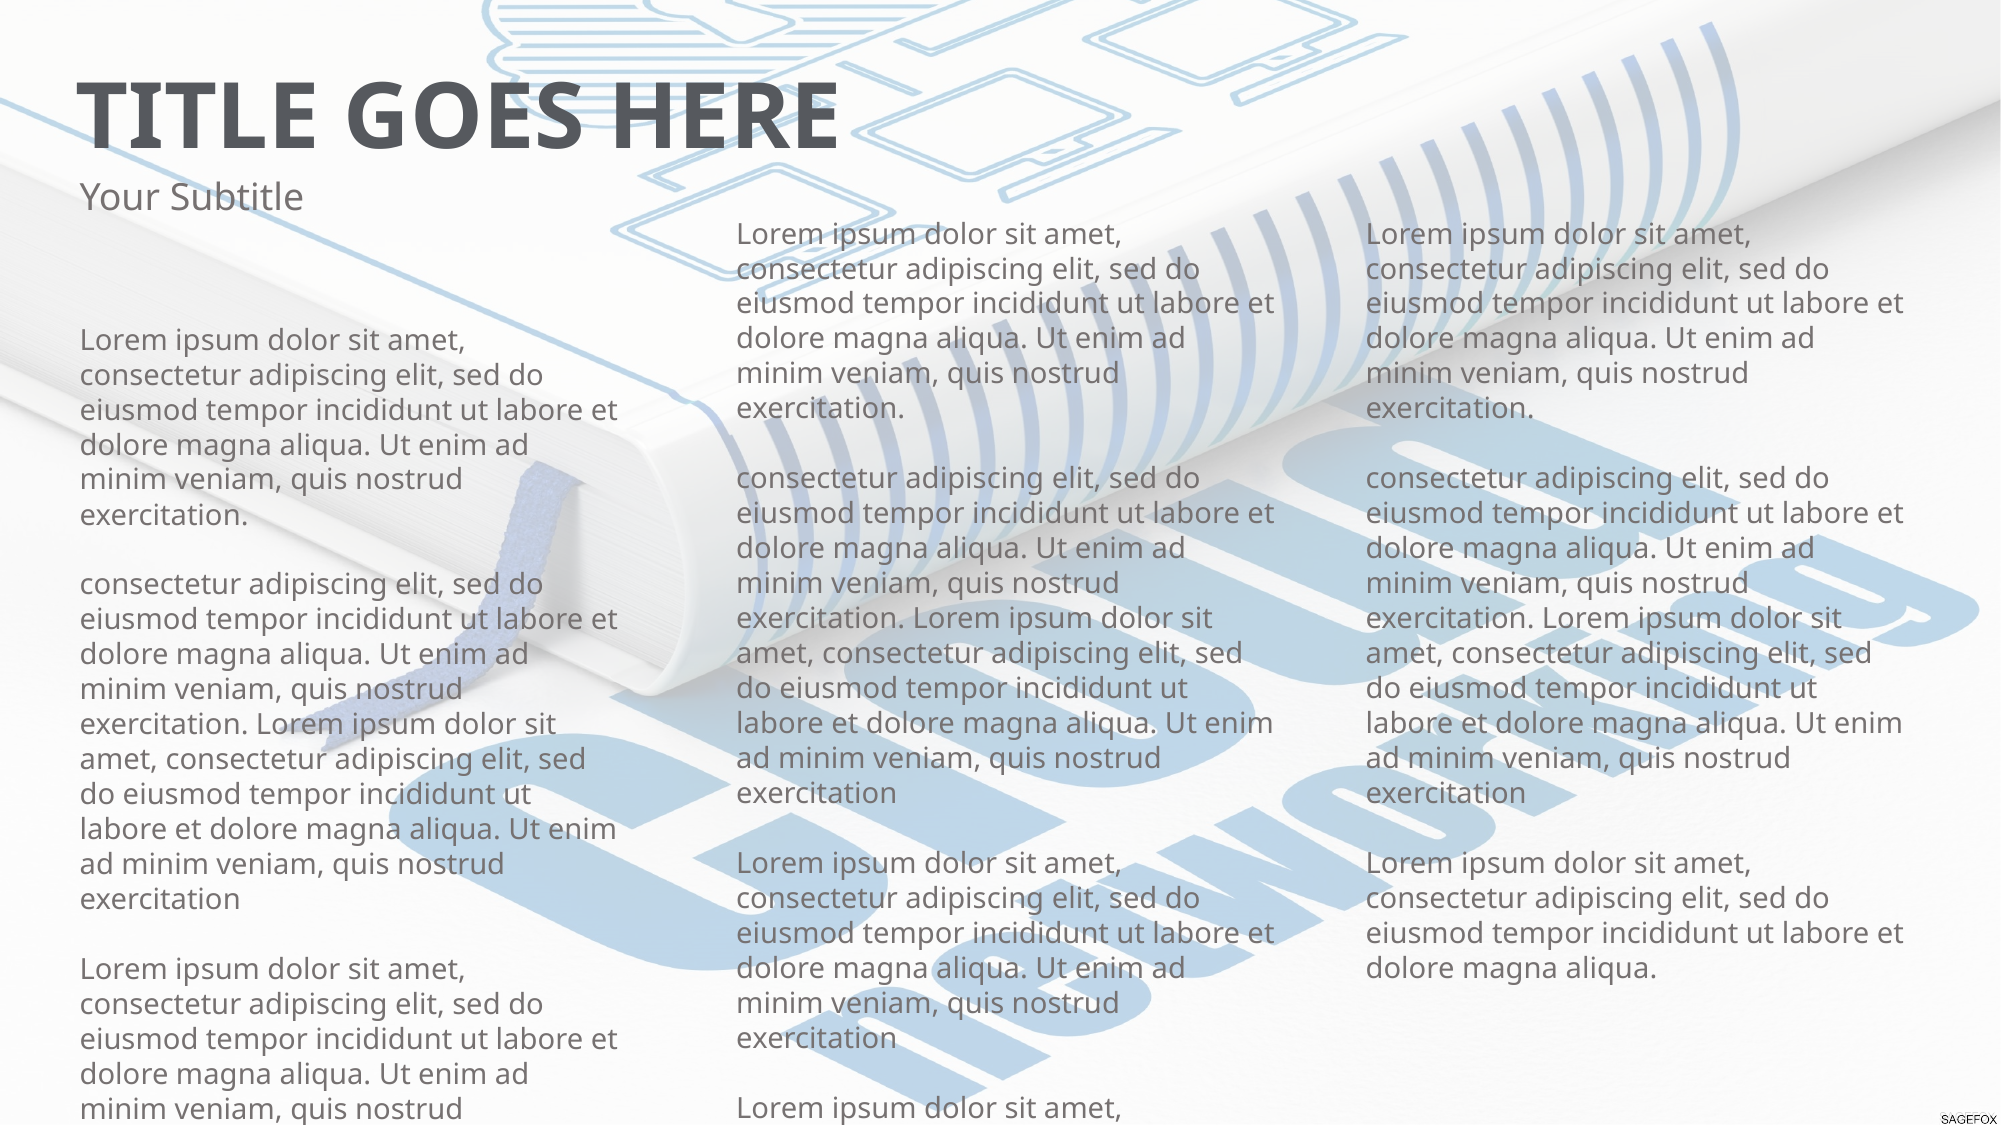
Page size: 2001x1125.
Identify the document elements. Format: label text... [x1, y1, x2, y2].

text_box Lorem ipsum dolor sit amet, consectetur adipiscing elit, sed do eiusmod tempor incididunt ut labore et dolore magna aliqua. Ut enim ad minim veniam, quis nostrud exercitation. consectetur adipiscing elit, sed do eiusmod tempor incididunt ut labore et dolore magna aliqua. Ut enim ad minim veniam, quis nostrud exercitation. Lorem ipsum dolor sit amet, consectetur adipiscing elit, sed do eiusmod tempor incididunt ut labore et dolore magna aliqua. Ut enim ad minim veniam, quis nostrud exercitation Lorem ipsum dolor sit amet, consectetur adipiscing elit, sed do eiusmod tempor incididunt ut labore et dolore magna aliqua. Ut enim ad minim veniam, quis nostrud exercitation. [64, 313, 635, 1125]
text_box Lorem ipsum dolor sit amet, consectetur adipiscing elit, sed do eiusmod tempor incididunt ut labore et dolore magna aliqua. Ut enim ad minim veniam, quis nostrud exercitation. consectetur adipiscing elit, sed do eiusmod tempor incididunt ut labore et dolore magna aliqua. Ut enim ad minim veniam, quis nostrud exercitation. Lorem ipsum dolor sit amet, consectetur adipiscing elit, sed do eiusmod tempor incididunt ut labore et dolore magna aliqua. Ut enim ad minim veniam, quis nostrud exercitation Lorem ipsum dolor sit amet, consectetur adipiscing elit, sed do eiusmod tempor incididunt ut labore et dolore magna aliqua. [1350, 207, 1921, 992]
text_box Lorem ipsum dolor sit amet, consectetur adipiscing elit, sed do eiusmod tempor incididunt ut labore et dolore magna aliqua. Ut enim ad minim veniam, quis nostrud exercitation. consectetur adipiscing elit, sed do eiusmod tempor incididunt ut labore et dolore magna aliqua. Ut enim ad minim veniam, quis nostrud exercitation. Lorem ipsum dolor sit amet, consectetur adipiscing elit, sed do eiusmod tempor incididunt ut labore et dolore magna aliqua. Ut enim ad minim veniam, quis nostrud exercitation Lorem ipsum dolor sit amet, consectetur adipiscing elit, sed do eiusmod tempor incididunt ut labore et dolore magna aliqua. Ut enim ad minim veniam, quis nostrud exercitation Lorem ipsum dolor sit amet, consectetur adipiscing elit, sed do eiusmod. [721, 207, 1292, 1125]
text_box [60, 49, 1020, 227]
picture [1938, 1114, 1999, 1125]
